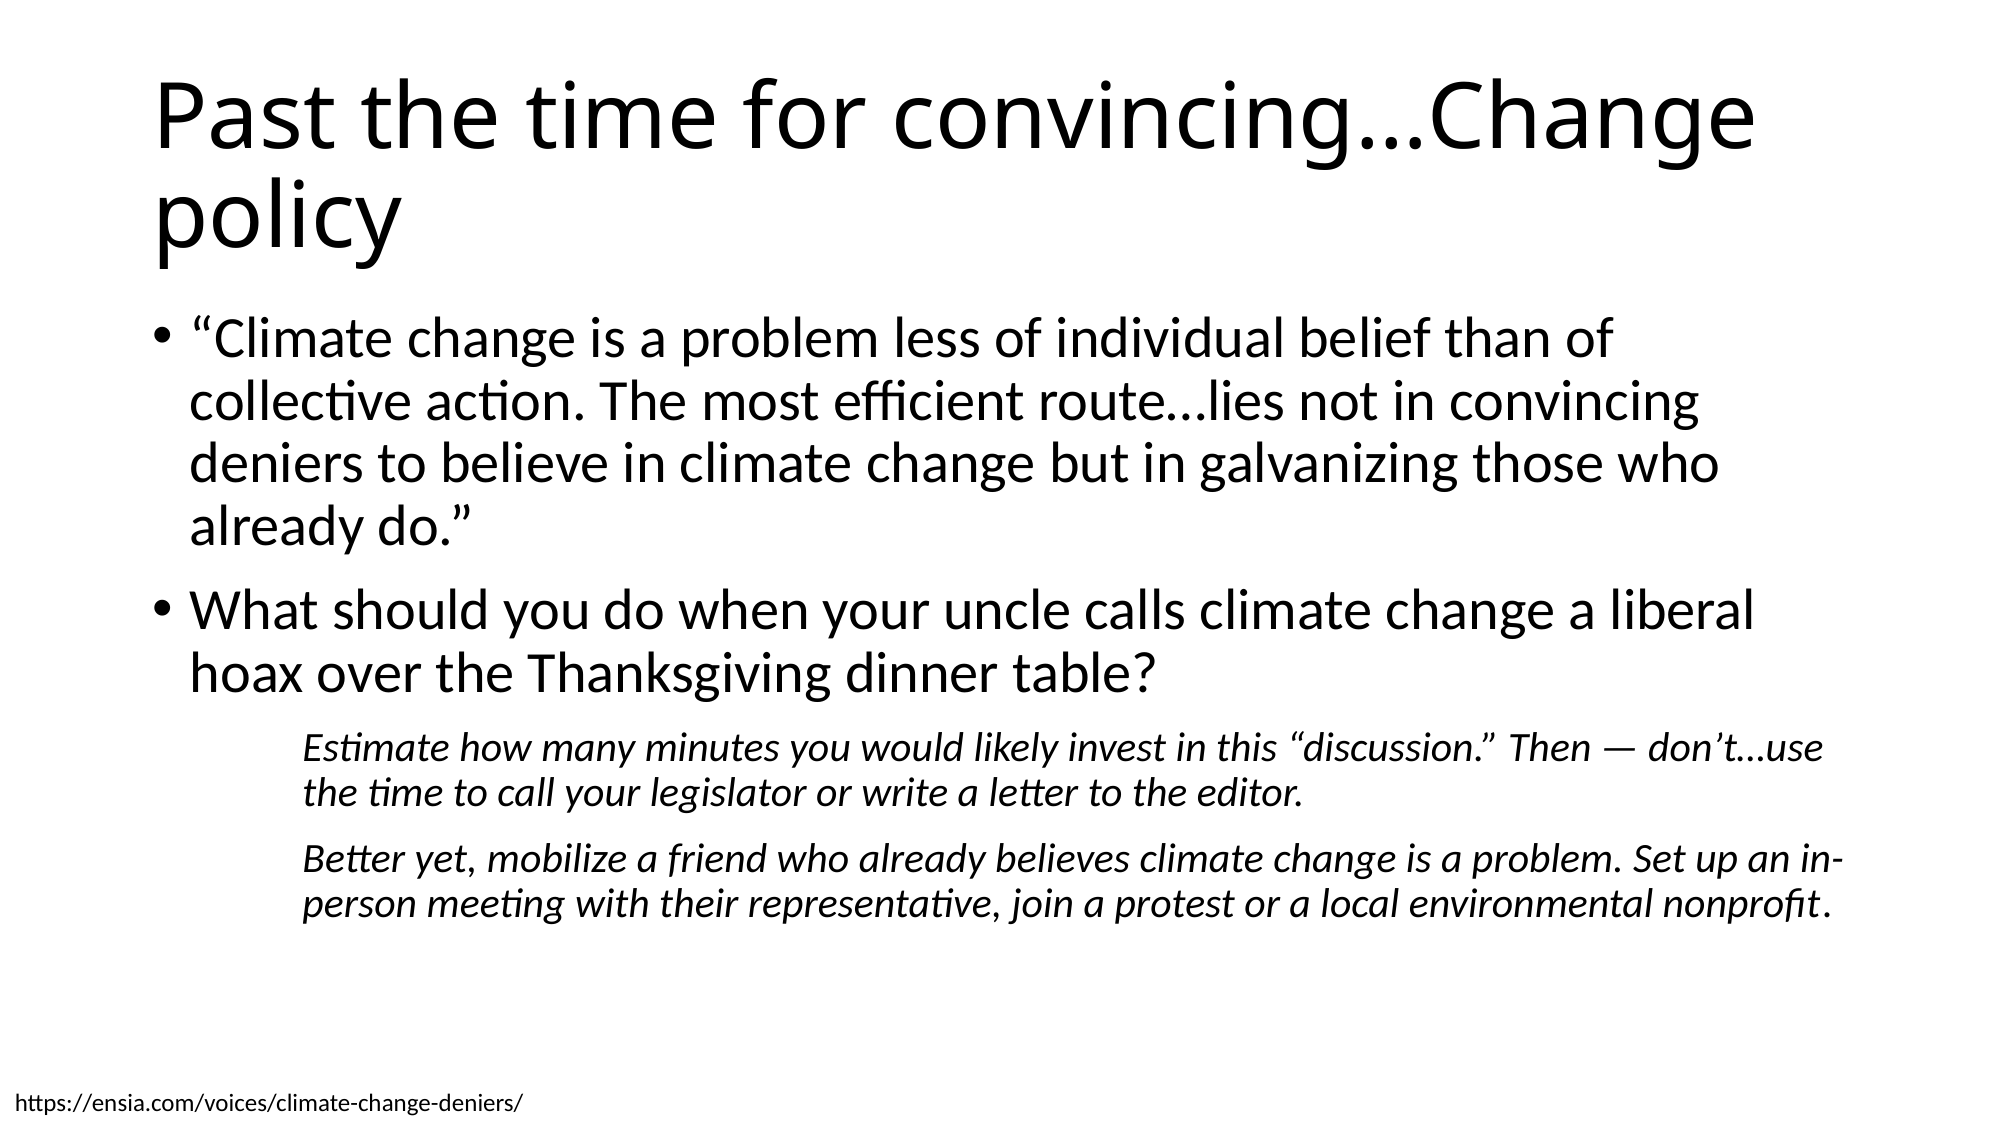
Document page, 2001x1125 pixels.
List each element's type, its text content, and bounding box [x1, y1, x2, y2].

list “Climate change is a problem less of individual belief than of collective action. The most efficient route…lies not in convincing deniers to believe in climate change but in galvanizing those who already do.” What should you do when your uncle calls climate change a liberal hoax over the Thanksgiving dinner table? Estimate how many minutes you would likely invest in this “discussion.” Then — don’t…use the time to call your legislator or write a letter to the editor. Better yet, mobilize a friend who already believes climate change is a problem. Set up an in- person meeting with their representative, join a protest or a local environmental nonprofit. [137, 299, 1863, 1014]
text_box https://ensia.com/voices/climate-change-deniers/ [0, 1079, 1974, 1125]
title Past the time for convincing…Change policy [137, 59, 1863, 278]
